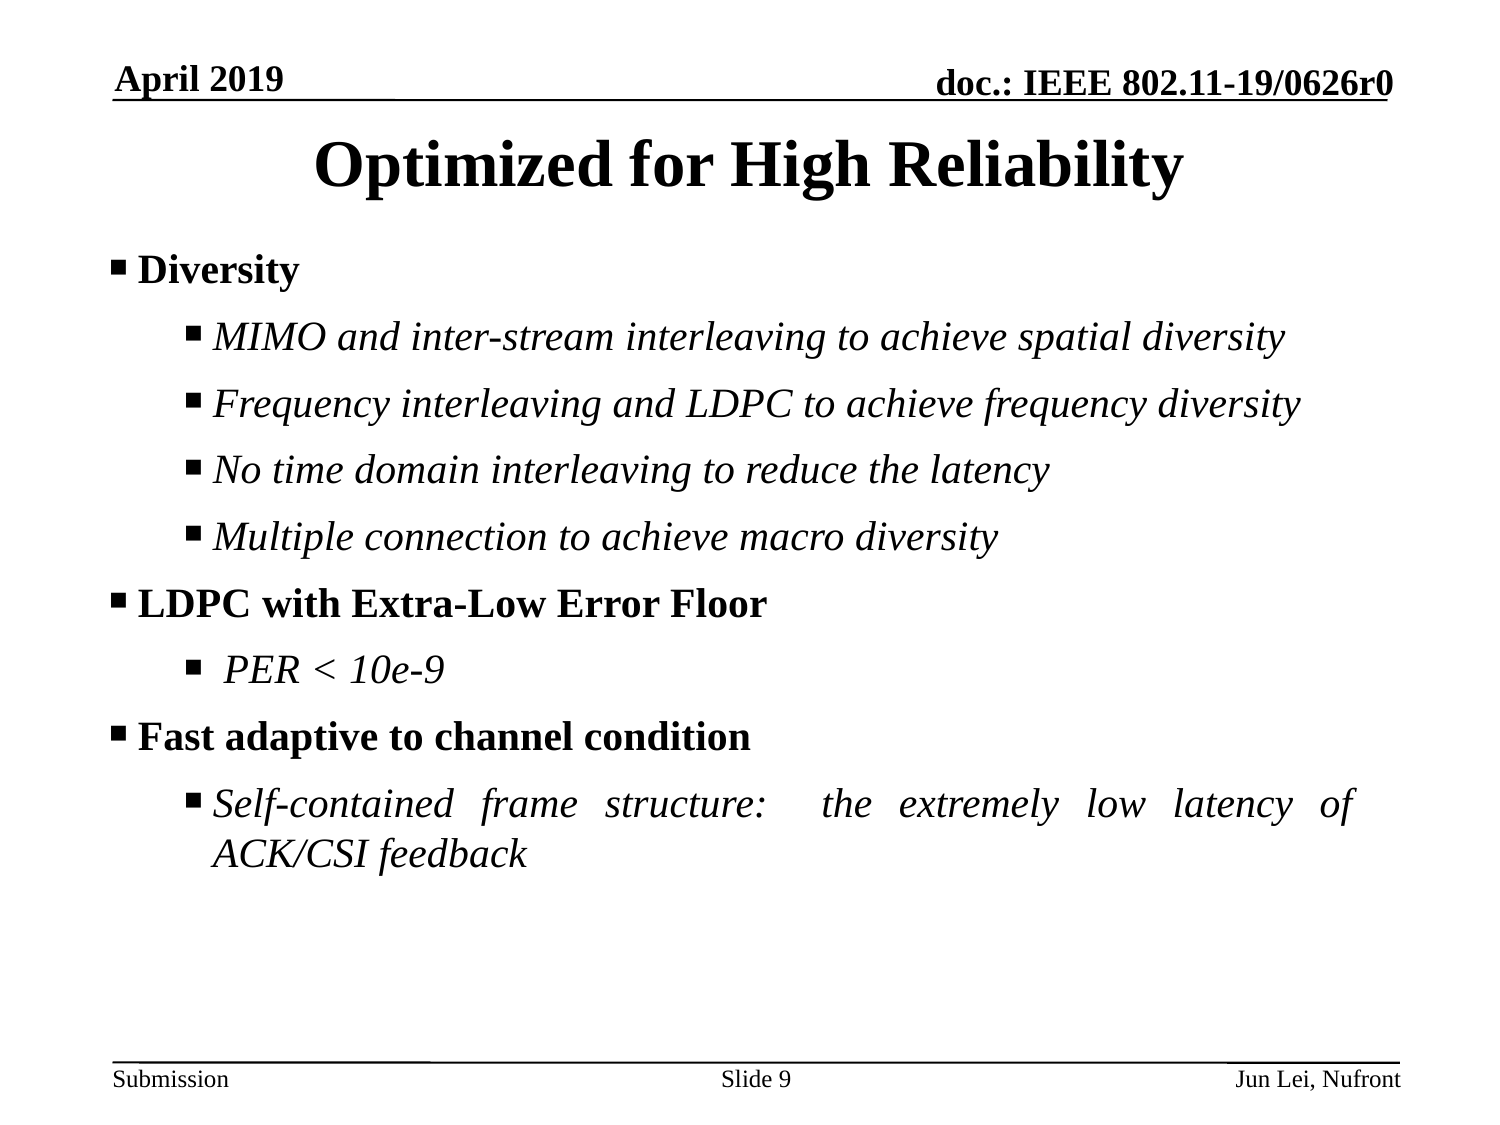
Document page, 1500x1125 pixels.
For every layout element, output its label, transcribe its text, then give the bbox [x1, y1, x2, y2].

slide_number Slide 9 [712, 1061, 800, 1123]
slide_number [114, 54, 423, 100]
title Optimized for High Reliability [112, 112, 1388, 288]
list Diversity MIMO and inter-stream interleaving to achieve spatial diversity Frequency interleaving and LDPC to achieve frequency diversity No time domain interleaving to reduce the latency Multiple connection to achieve macro diversity LDPC with Extra-Low Error Floor PER < 10e-9 Fast adaptive to channel condition Self-contained frame structure: the extremely low latency of ACK/CSI feedback [93, 234, 1369, 910]
footer Jun Lei, Nufront [878, 1061, 1402, 1093]
